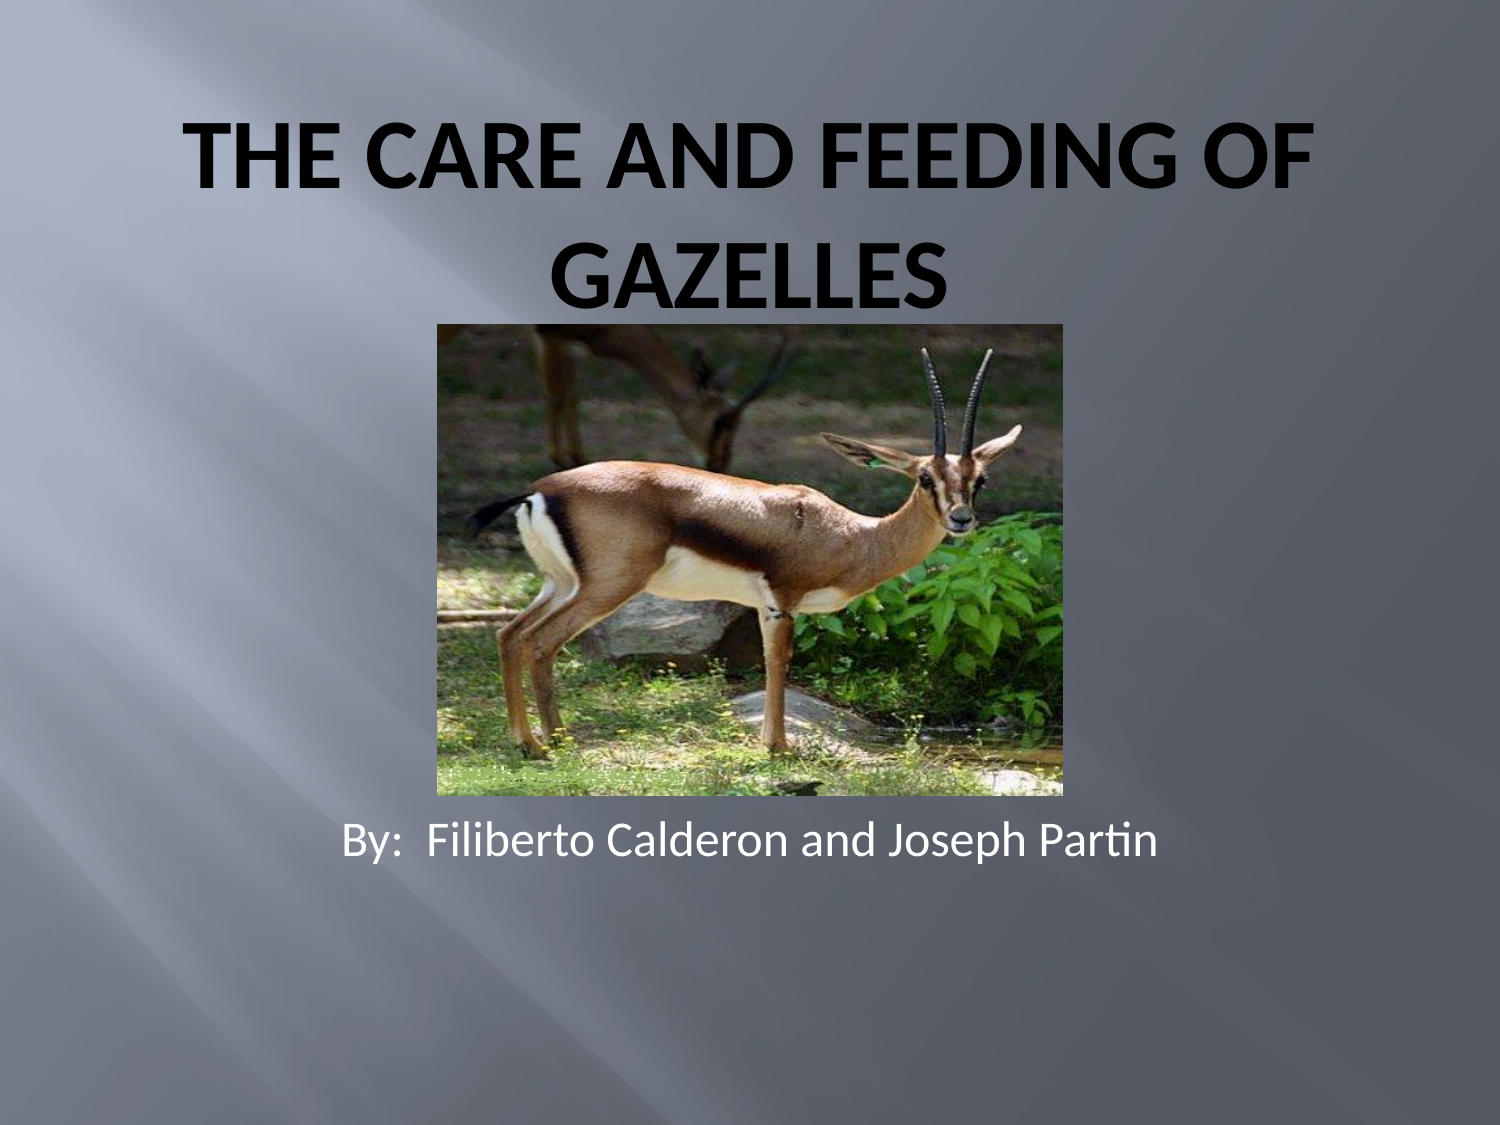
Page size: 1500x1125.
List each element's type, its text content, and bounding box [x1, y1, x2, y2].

title The Care and Feeding of Gazelles [112, 87, 1388, 329]
subtitle By: Filiberto Calderon and Joseph Partin [187, 637, 1313, 925]
picture [437, 324, 1063, 797]
